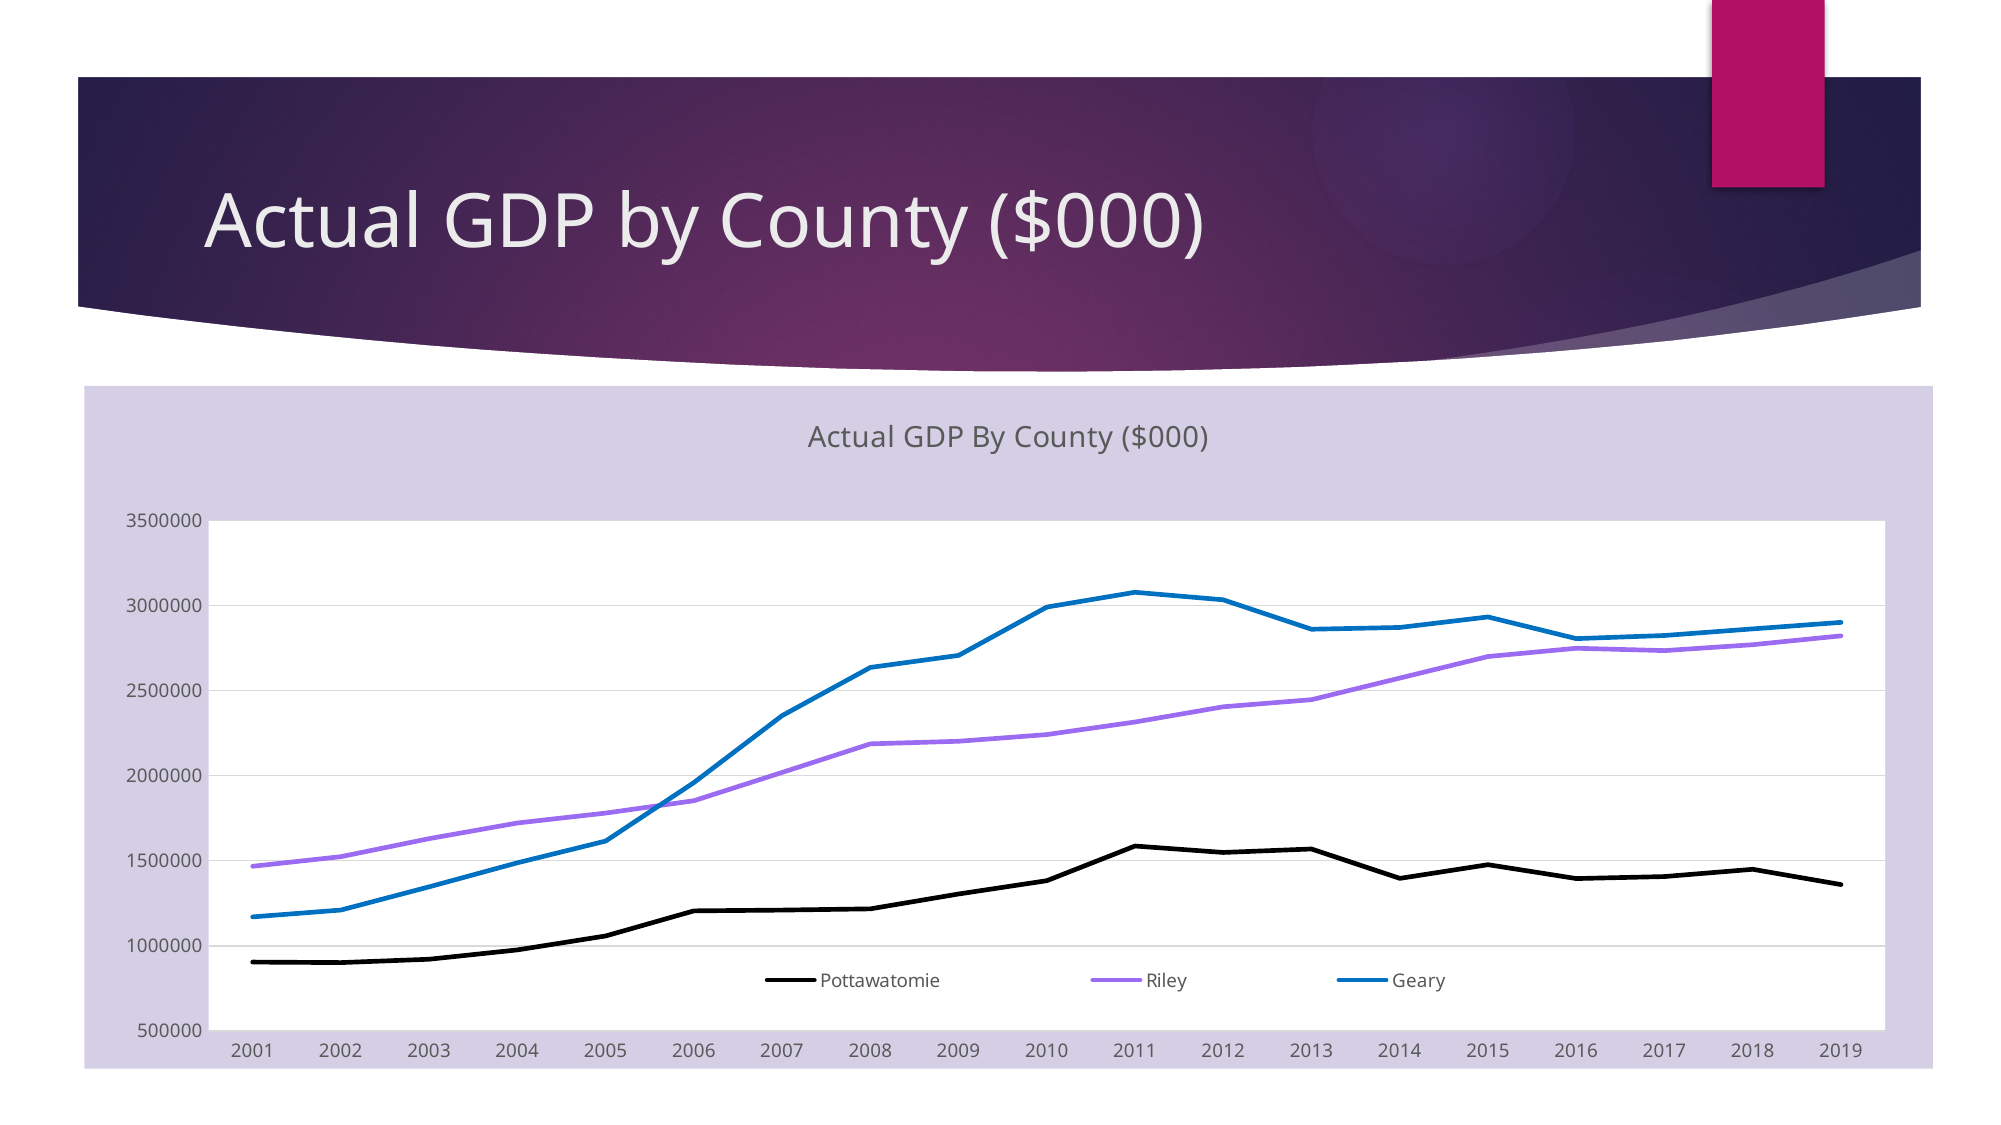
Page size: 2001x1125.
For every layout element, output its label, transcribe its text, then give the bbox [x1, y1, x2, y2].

title Actual GDP by County ($000) [189, 159, 1627, 276]
chart [84, 385, 1933, 1069]
